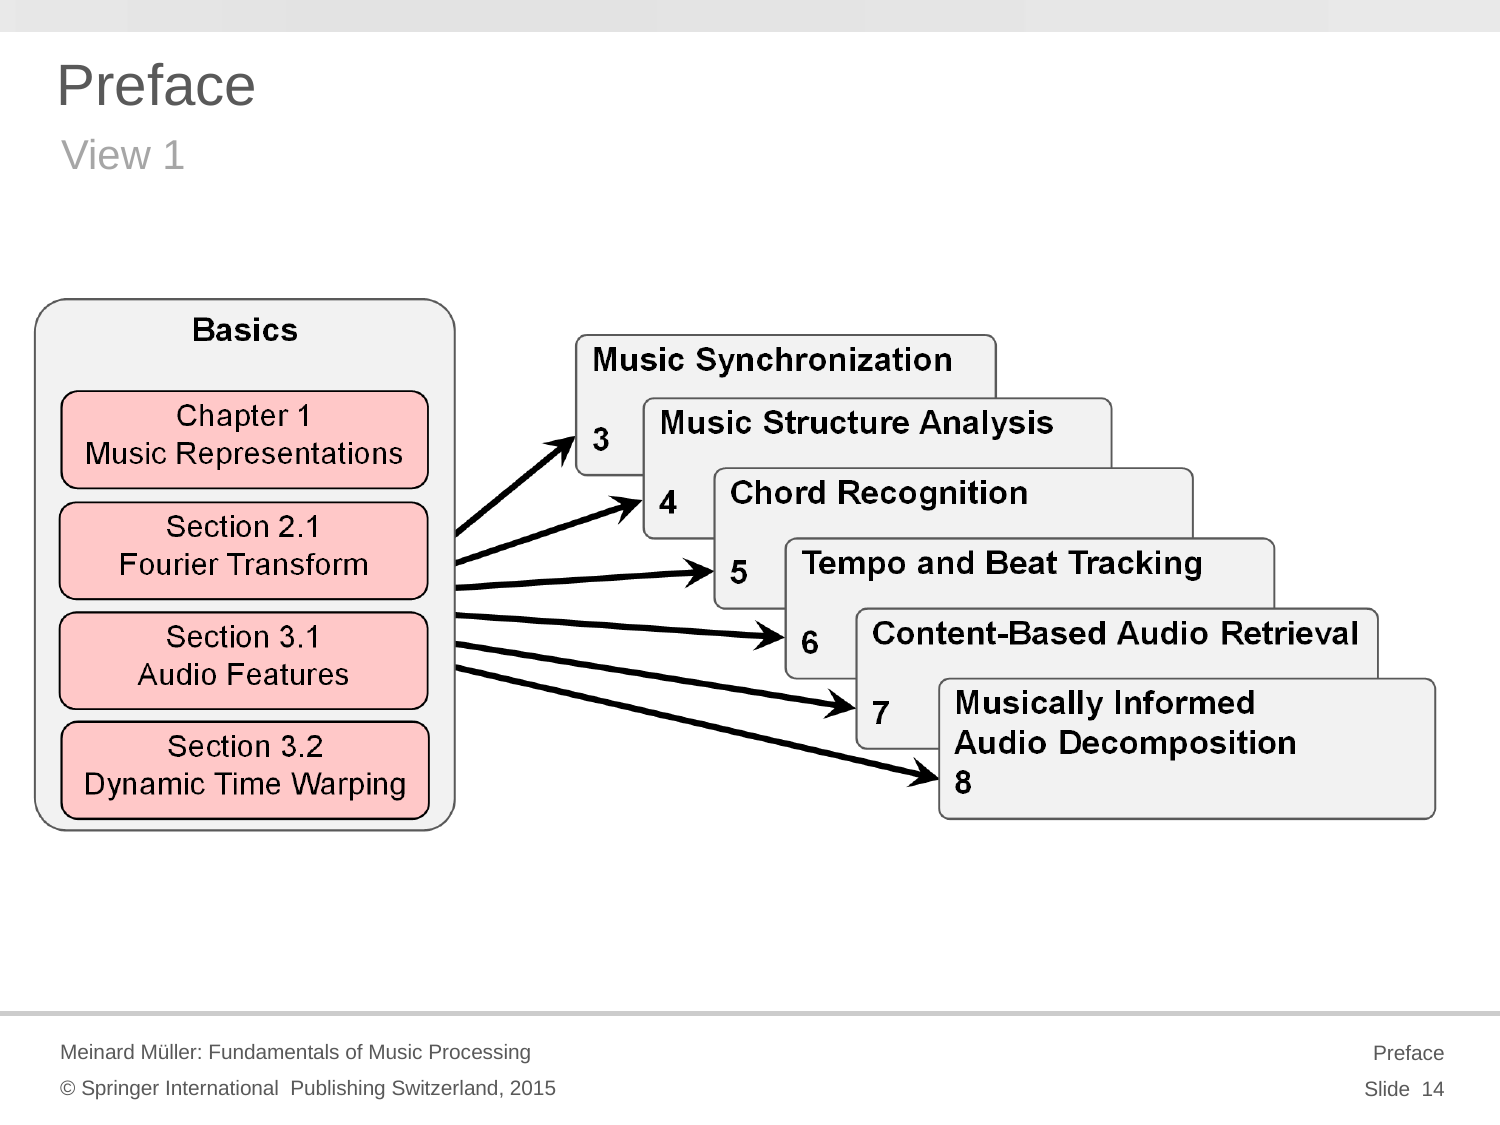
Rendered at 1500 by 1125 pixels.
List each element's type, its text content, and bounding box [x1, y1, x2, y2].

title Preface [40, 39, 1448, 133]
picture [24, 291, 1453, 846]
picture [0, 0, 1500, 32]
list View 1 [46, 115, 276, 198]
